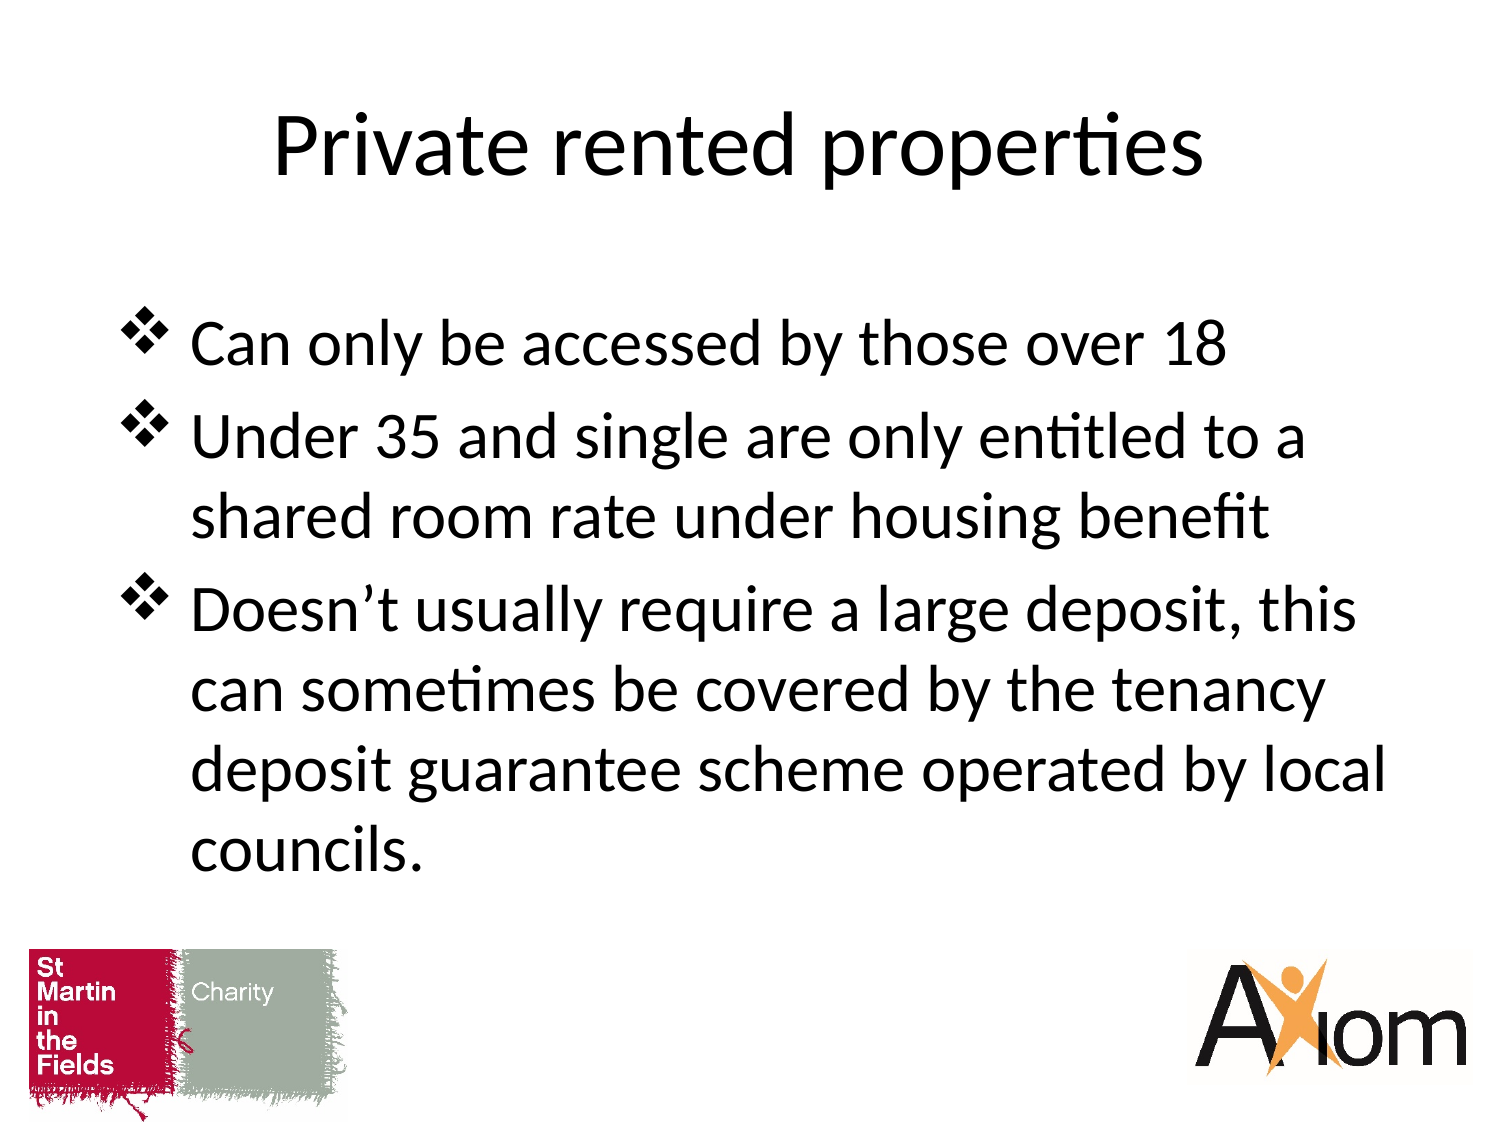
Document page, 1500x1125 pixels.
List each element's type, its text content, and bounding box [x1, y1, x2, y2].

picture [1187, 949, 1473, 1085]
picture [29, 949, 348, 1122]
title Private rented properties [75, 45, 1425, 233]
list Can only be accessed by those over 18 Under 35 and single are only entitled to a shared room rate under housing benefit Doesn’t usually require a large deposit, this can sometimes be covered by the tenancy deposit guarantee scheme operated by local councils. [100, 290, 1451, 916]
